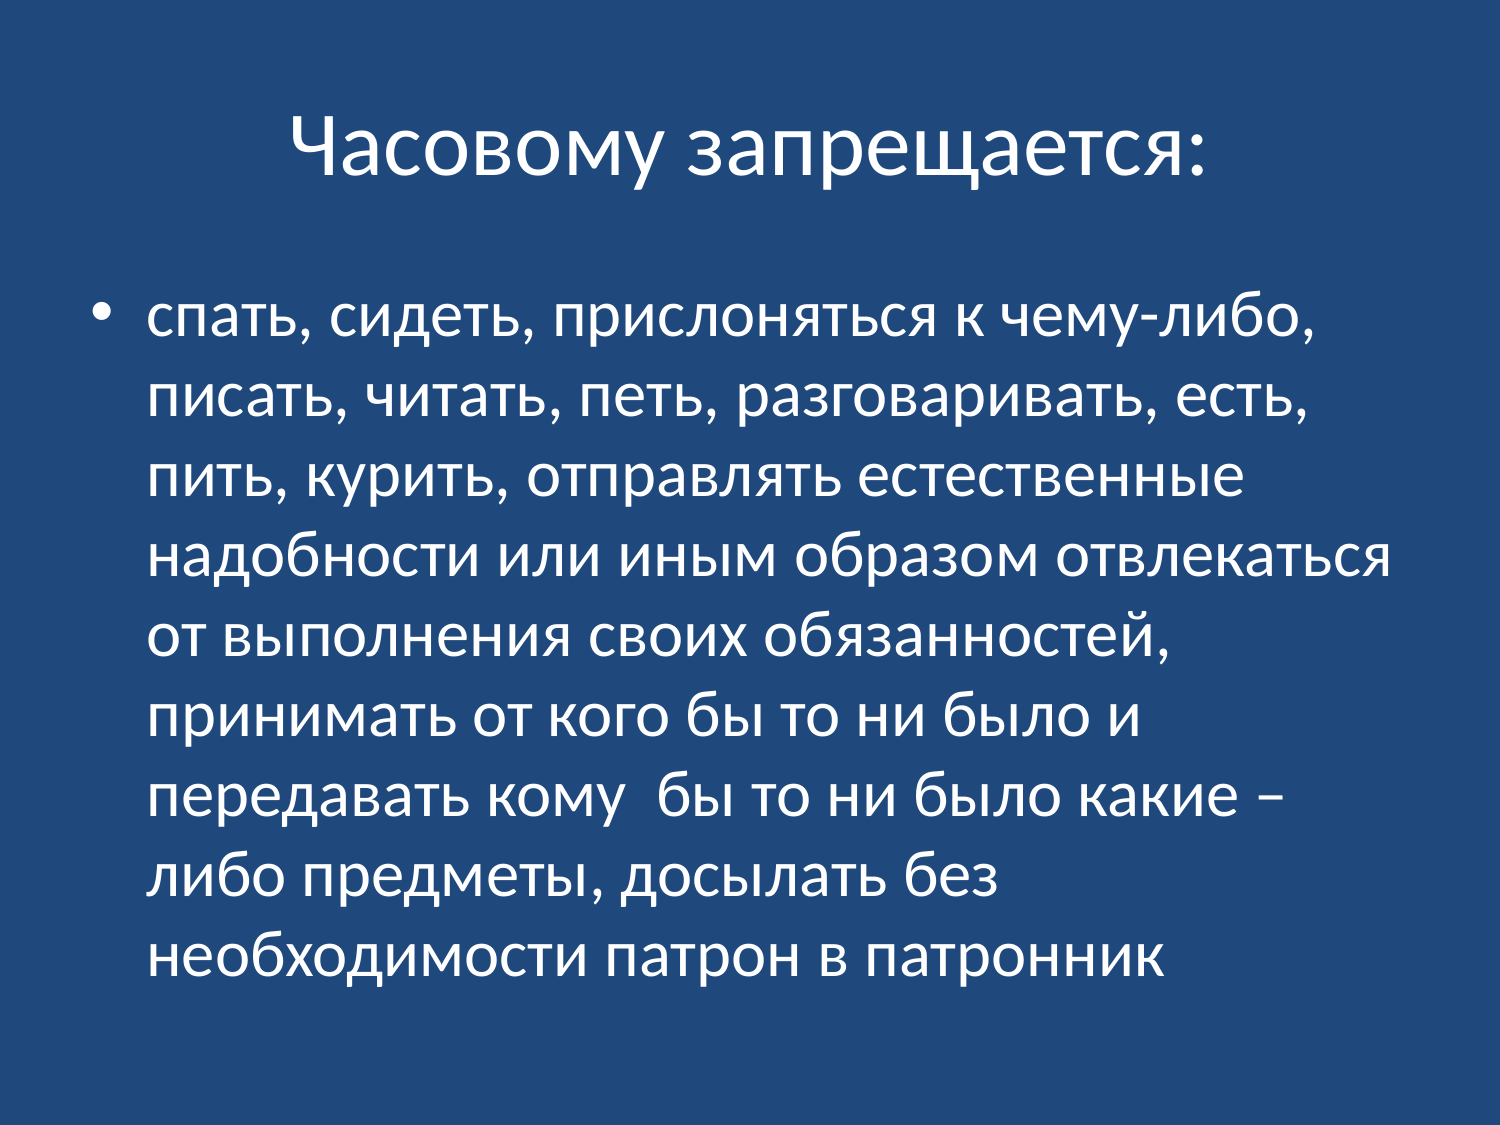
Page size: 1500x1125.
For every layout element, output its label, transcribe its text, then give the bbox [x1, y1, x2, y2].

title Часовому запрещается: [75, 45, 1425, 233]
list спать, сидеть, прислоняться к чему-либо, писать, читать, петь, разговаривать, есть, пить, курить, отправлять естественные надобности или иным образом отвлекаться от выполнения своих обязанностей, принимать от кого бы то ни было и передавать кому бы то ни было какие – либо предметы, досылать без необходимости патрон в патронник [75, 262, 1425, 1005]
